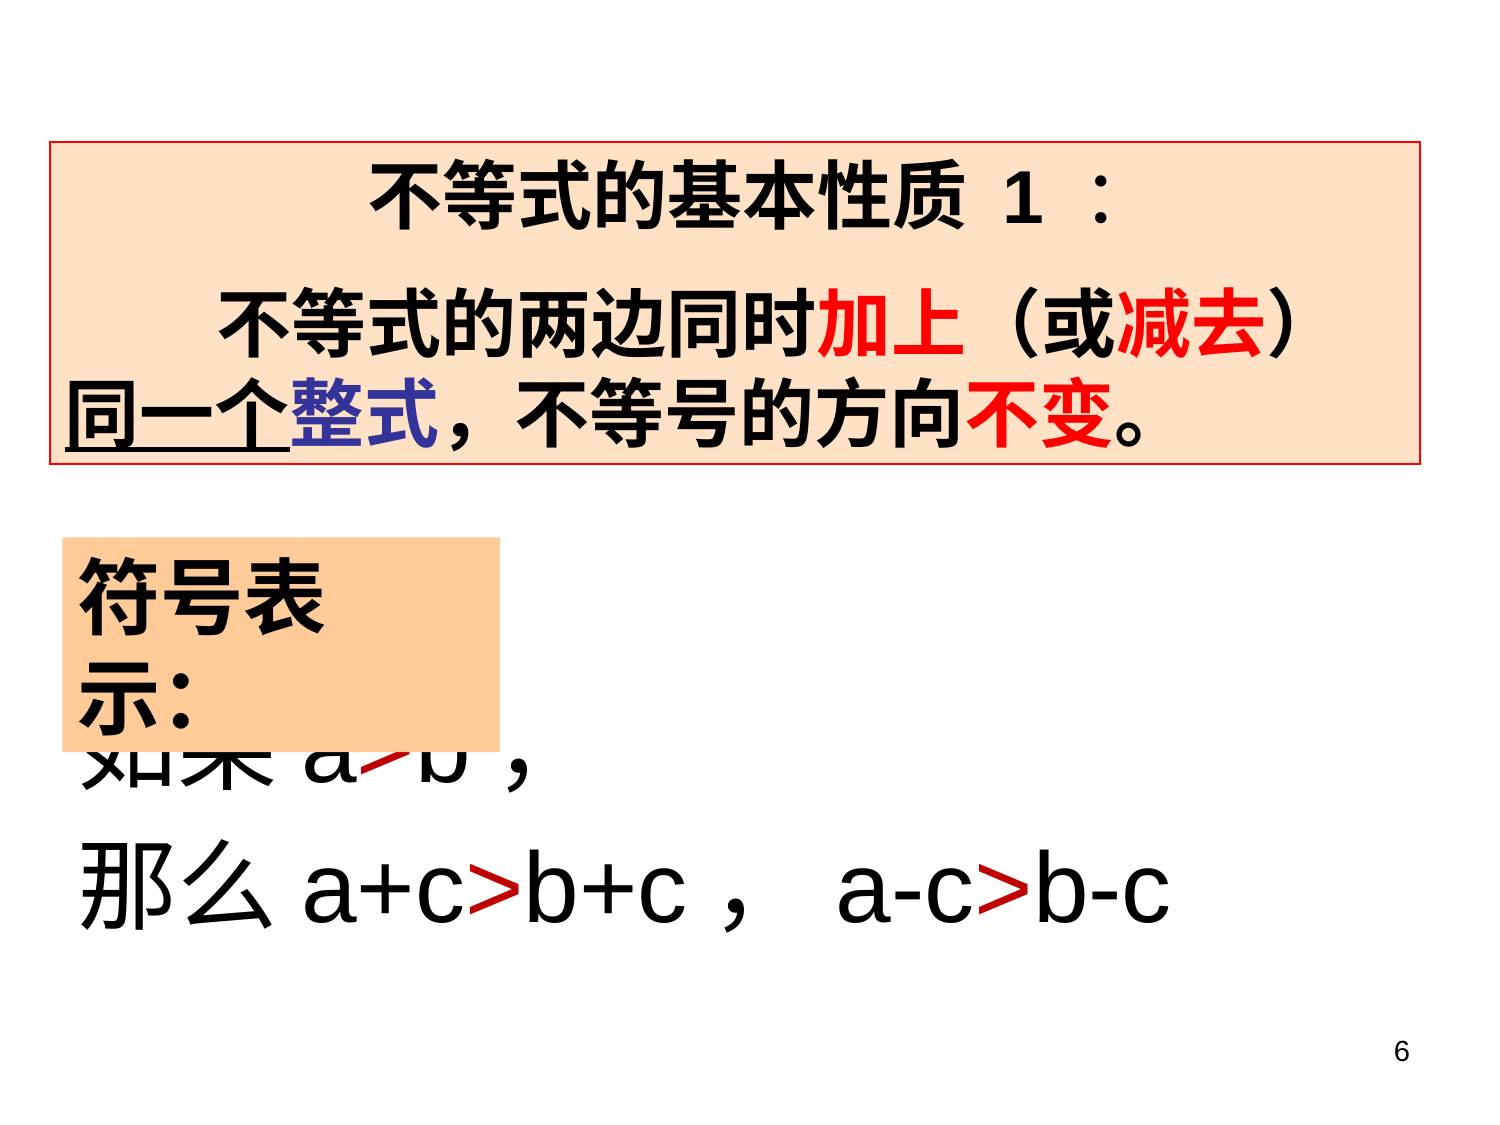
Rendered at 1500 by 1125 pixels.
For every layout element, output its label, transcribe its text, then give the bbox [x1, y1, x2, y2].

text_box 不等式的基本性质 1 ： 不等式的两边同时加上（或减去）同一个整式，不等号的方向不变。 [49, 141, 1421, 464]
text_box 符号表示： [62, 537, 500, 753]
slide_number 6 [1074, 1024, 1426, 1103]
text_box 如果a>b， 那么a+c>b+c，a-c>b-c [62, 675, 1300, 950]
